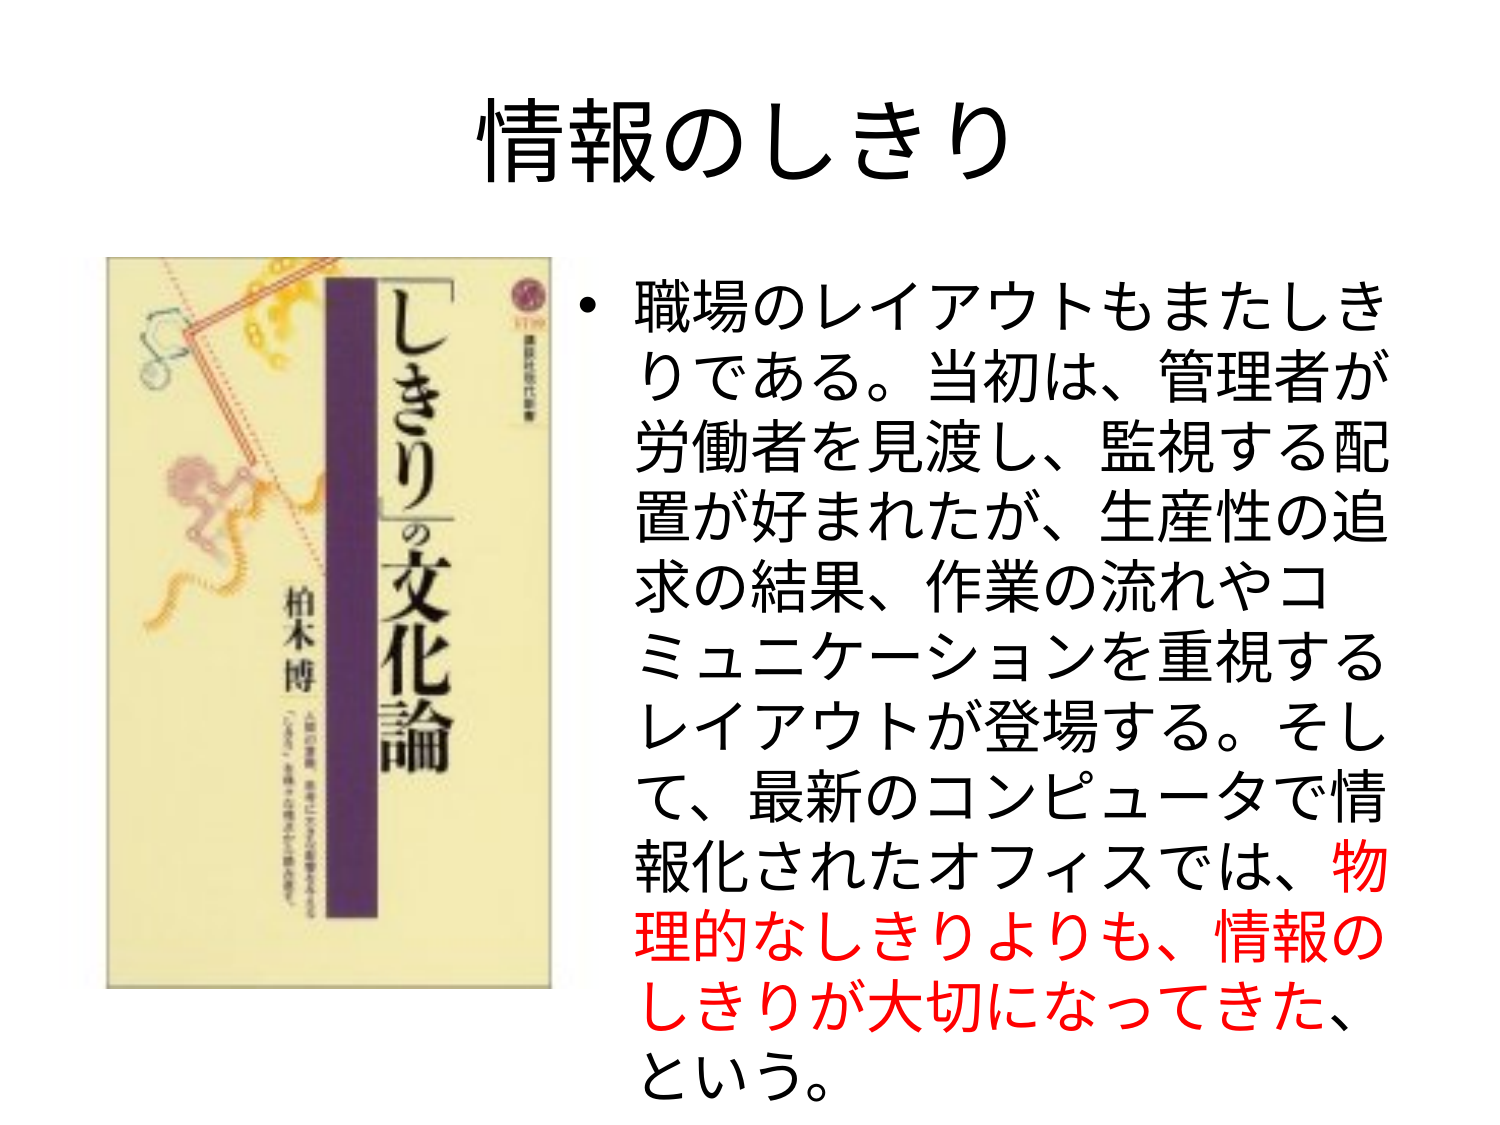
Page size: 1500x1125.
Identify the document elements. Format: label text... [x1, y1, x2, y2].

title 情報のしきり [75, 45, 1425, 233]
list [0, 257, 696, 989]
list 職場のレイアウトもまたしきりである。当初は、管理者が労働者を見渡し、監視する配置が好まれたが、生産性の追求の結果、作業の流れやコミュニケーションを重視するレイアウトが登場する。そして、最新のコンピュータで情報化されたオフィスでは、物理的なしきりよりも、情報のしきりが大切になってきた、という。 [562, 262, 1425, 1005]
